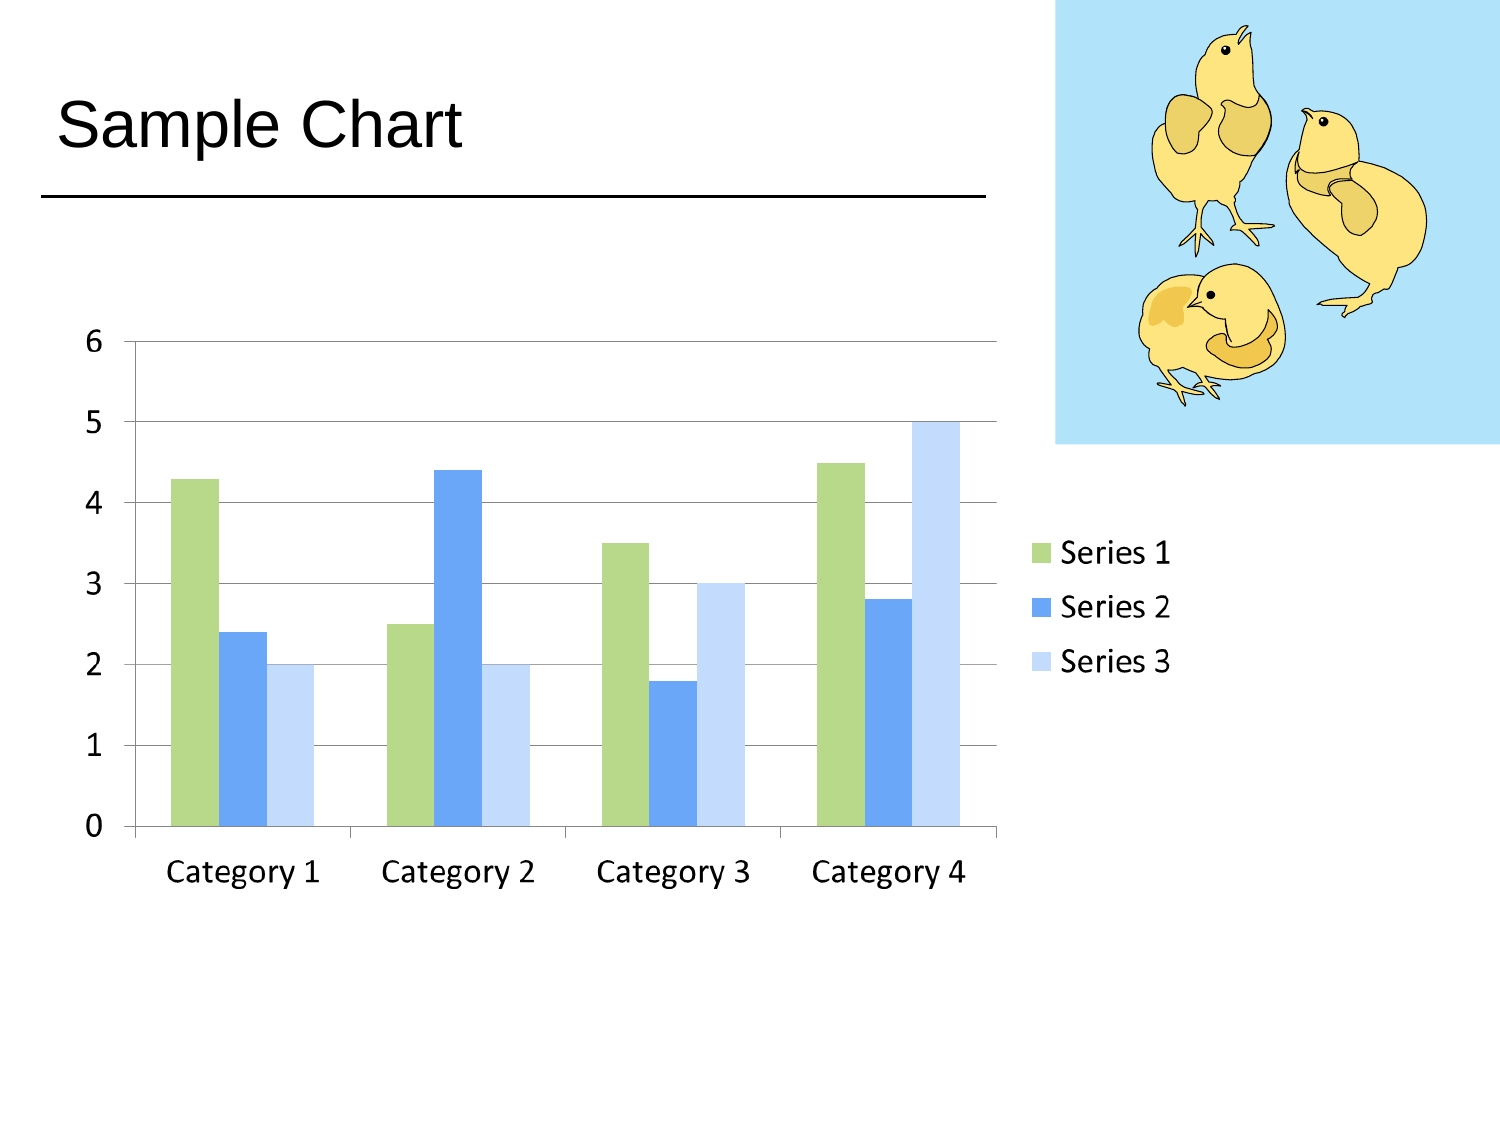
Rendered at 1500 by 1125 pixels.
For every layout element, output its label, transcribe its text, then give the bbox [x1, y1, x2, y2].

title Sample Chart [41, 45, 1164, 197]
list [64, 302, 1199, 913]
